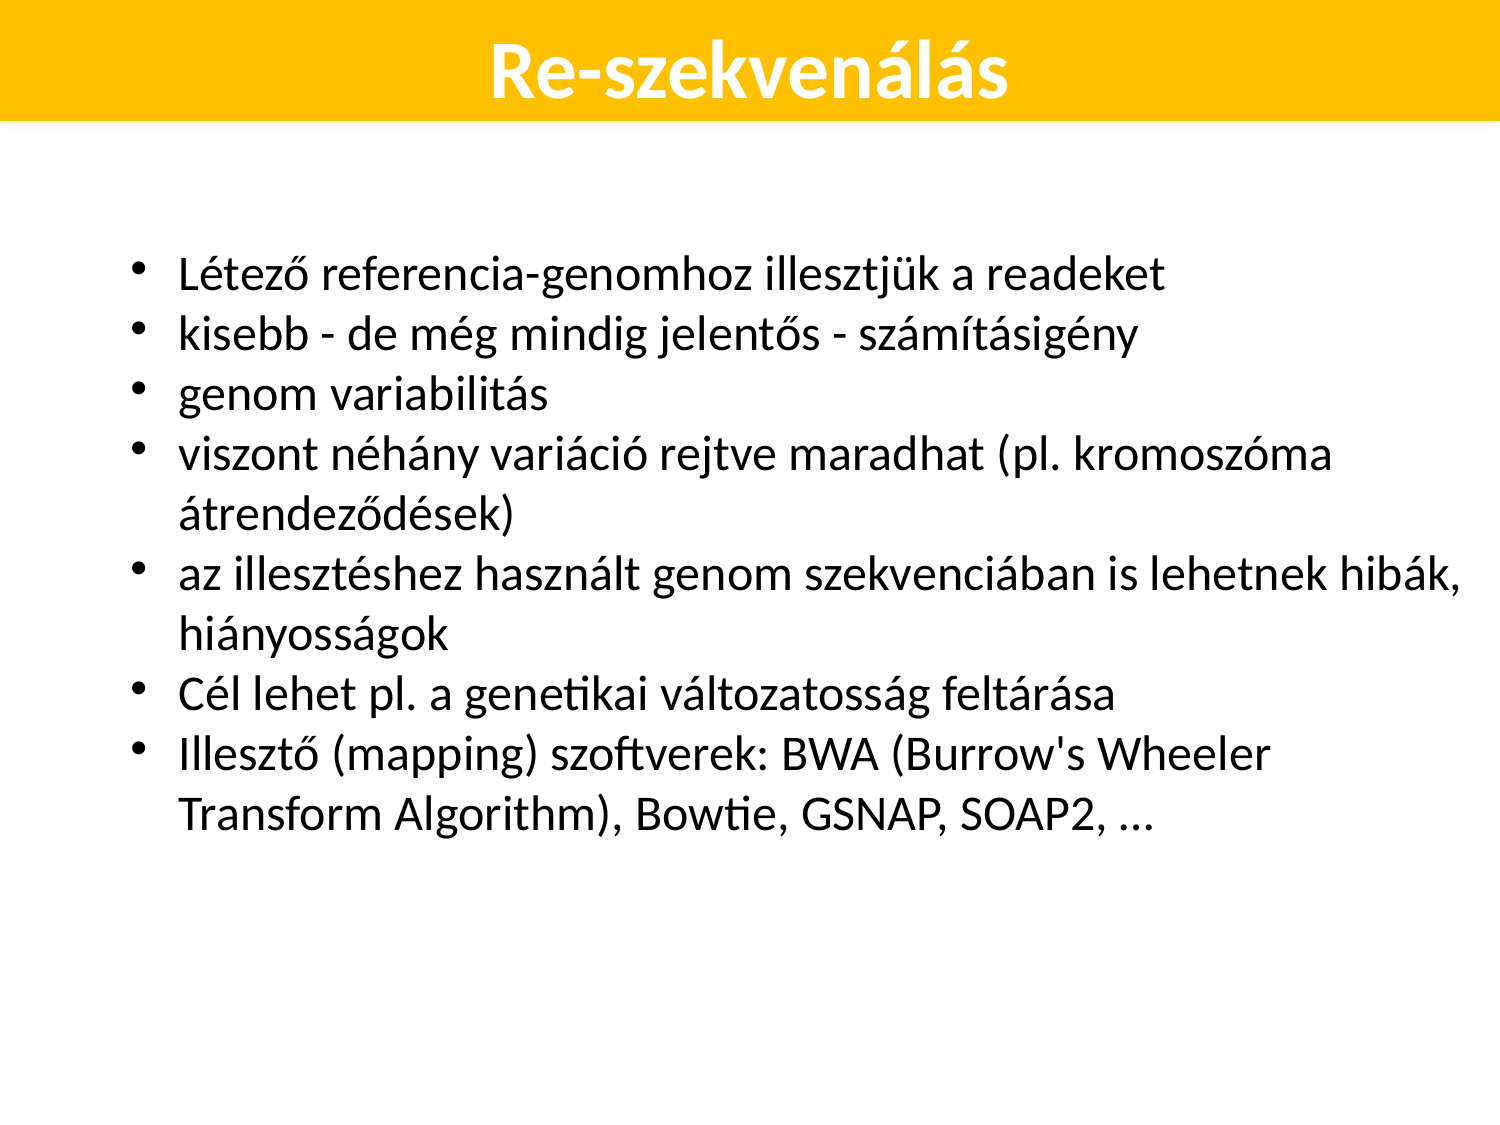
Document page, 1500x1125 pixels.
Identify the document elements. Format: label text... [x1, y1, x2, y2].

text_box [0, 0, 1500, 121]
text_box Re-szekvenálás [75, 1, 1425, 130]
text_box Létező referencia-genomhoz illesztjük a readeket kisebb - de még mindig jelentős - számításigény genom variabilitás viszont néhány variáció rejtve maradhat (pl. kromoszóma átrendeződések) az illesztéshez használt genom szekvenciában is lehetnek hibák, hiányosságok Cél lehet pl. a genetikai változatosság feltárása Illesztő (mapping) szoftverek: BWA (Burrow's Wheeler Transform Algorithm), Bowtie, GSNAP, SOAP2, … [114, 240, 1465, 996]
